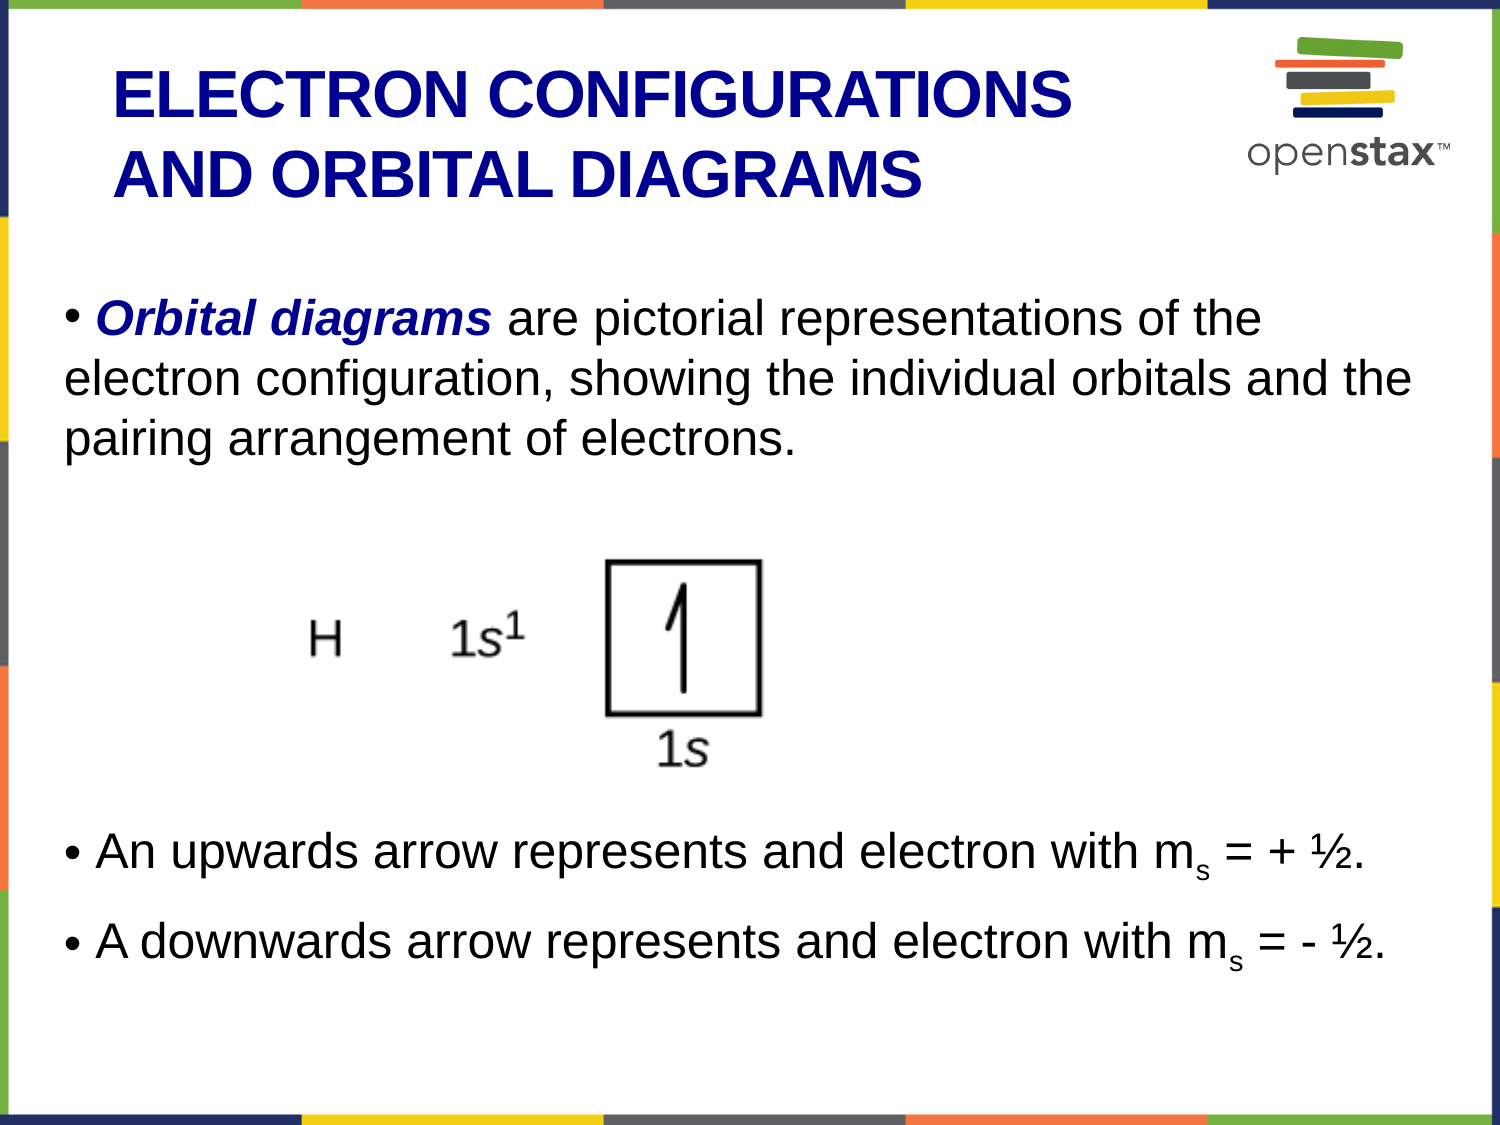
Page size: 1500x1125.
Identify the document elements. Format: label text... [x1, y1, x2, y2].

picture [0, 0, 1500, 1125]
list Orbital diagrams are pictorial representations of the electron configuration, showing the individual orbitals and the pairing arrangement of electrons. An upwards arrow represents and electron with ms = + ½. A downwards arrow represents and electron with ms = - ½. [49, 113, 1450, 1085]
